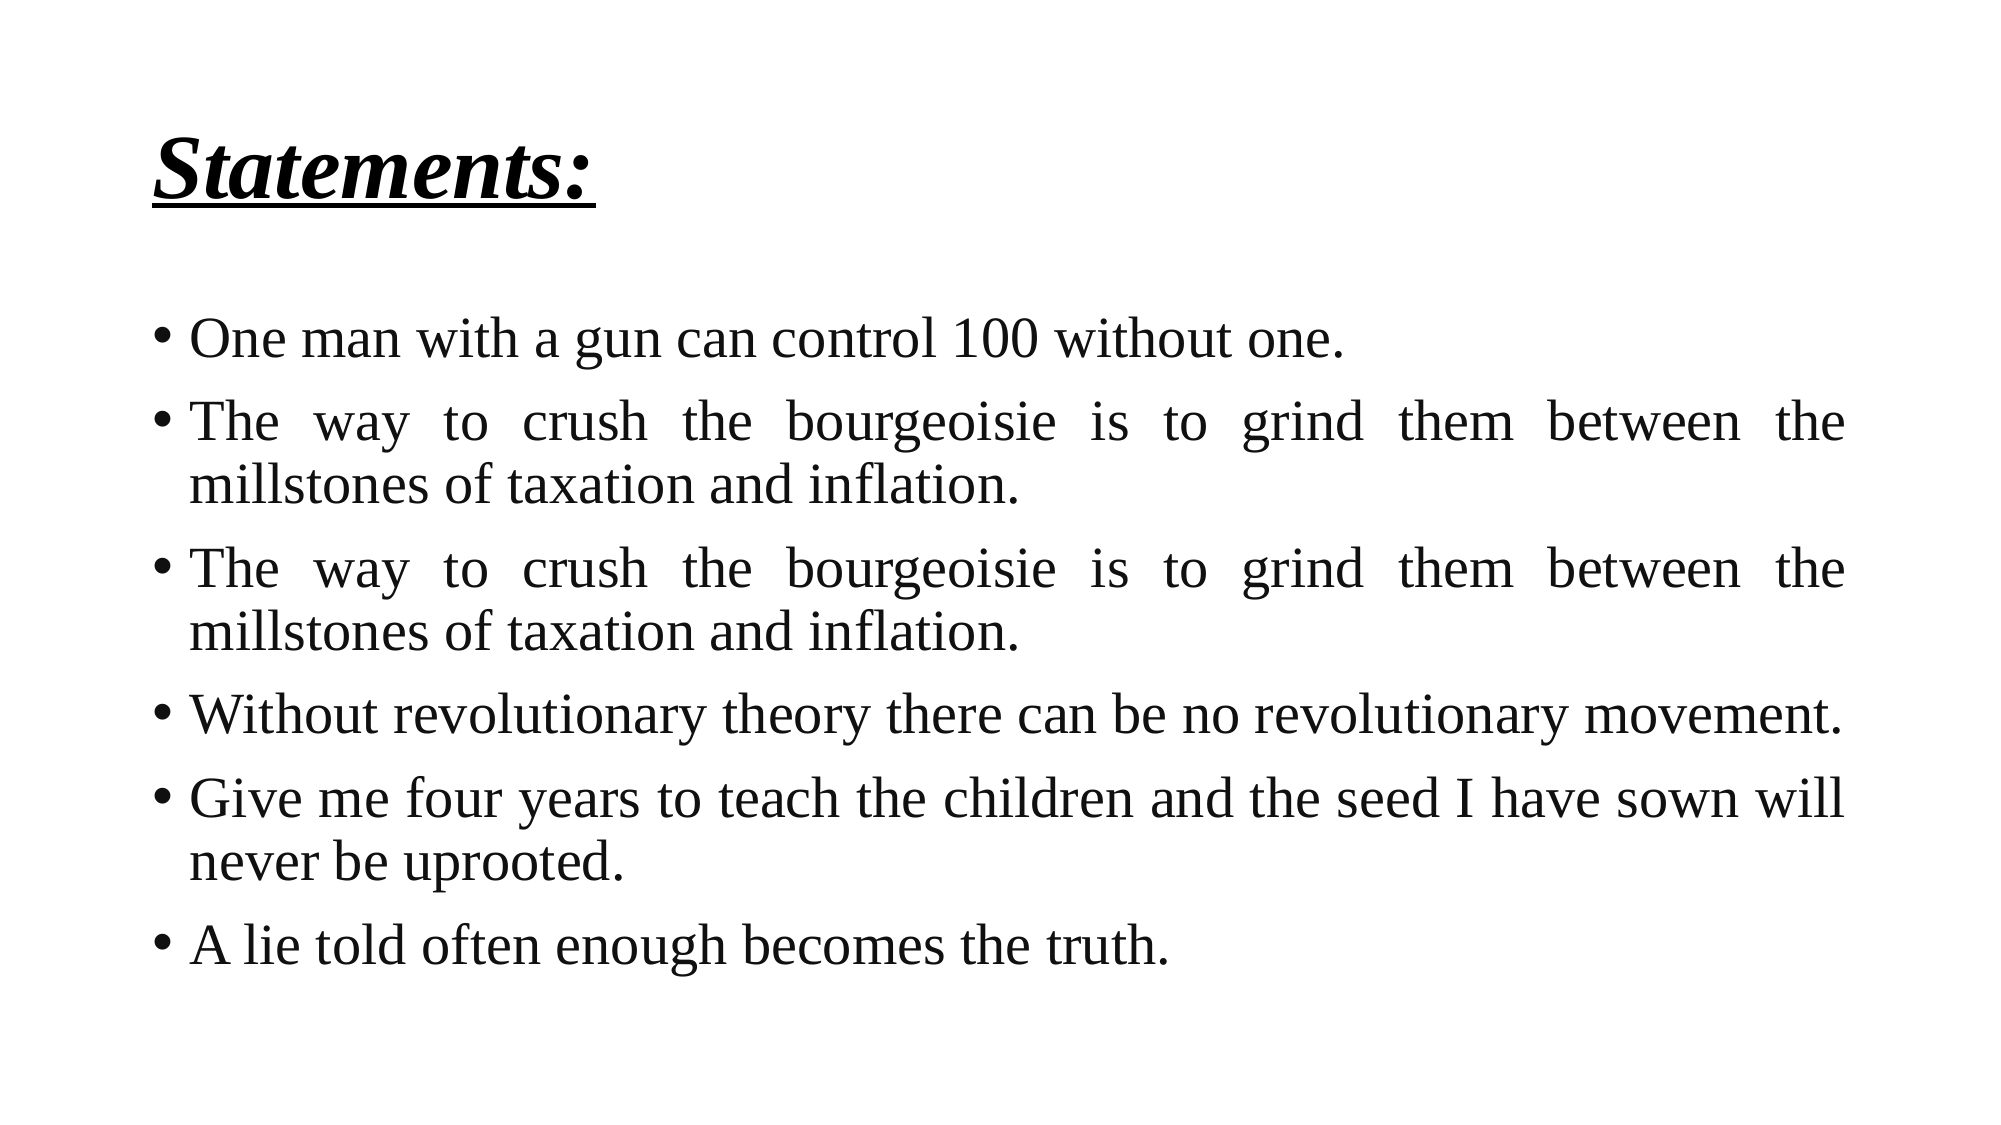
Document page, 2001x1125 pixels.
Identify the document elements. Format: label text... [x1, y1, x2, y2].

title Statements: [137, 59, 1863, 278]
list One man with a gun can control 100 without one. The way to crush the bourgeoisie is to grind them between the millstones of taxation and inflation. The way to crush the bourgeoisie is to grind them between the millstones of taxation and inflation. Without revolutionary theory there can be no revolutionary movement. Give me four years to teach the children and the seed I have sown will never be uprooted. A lie told often enough becomes the truth. [137, 299, 1863, 1014]
